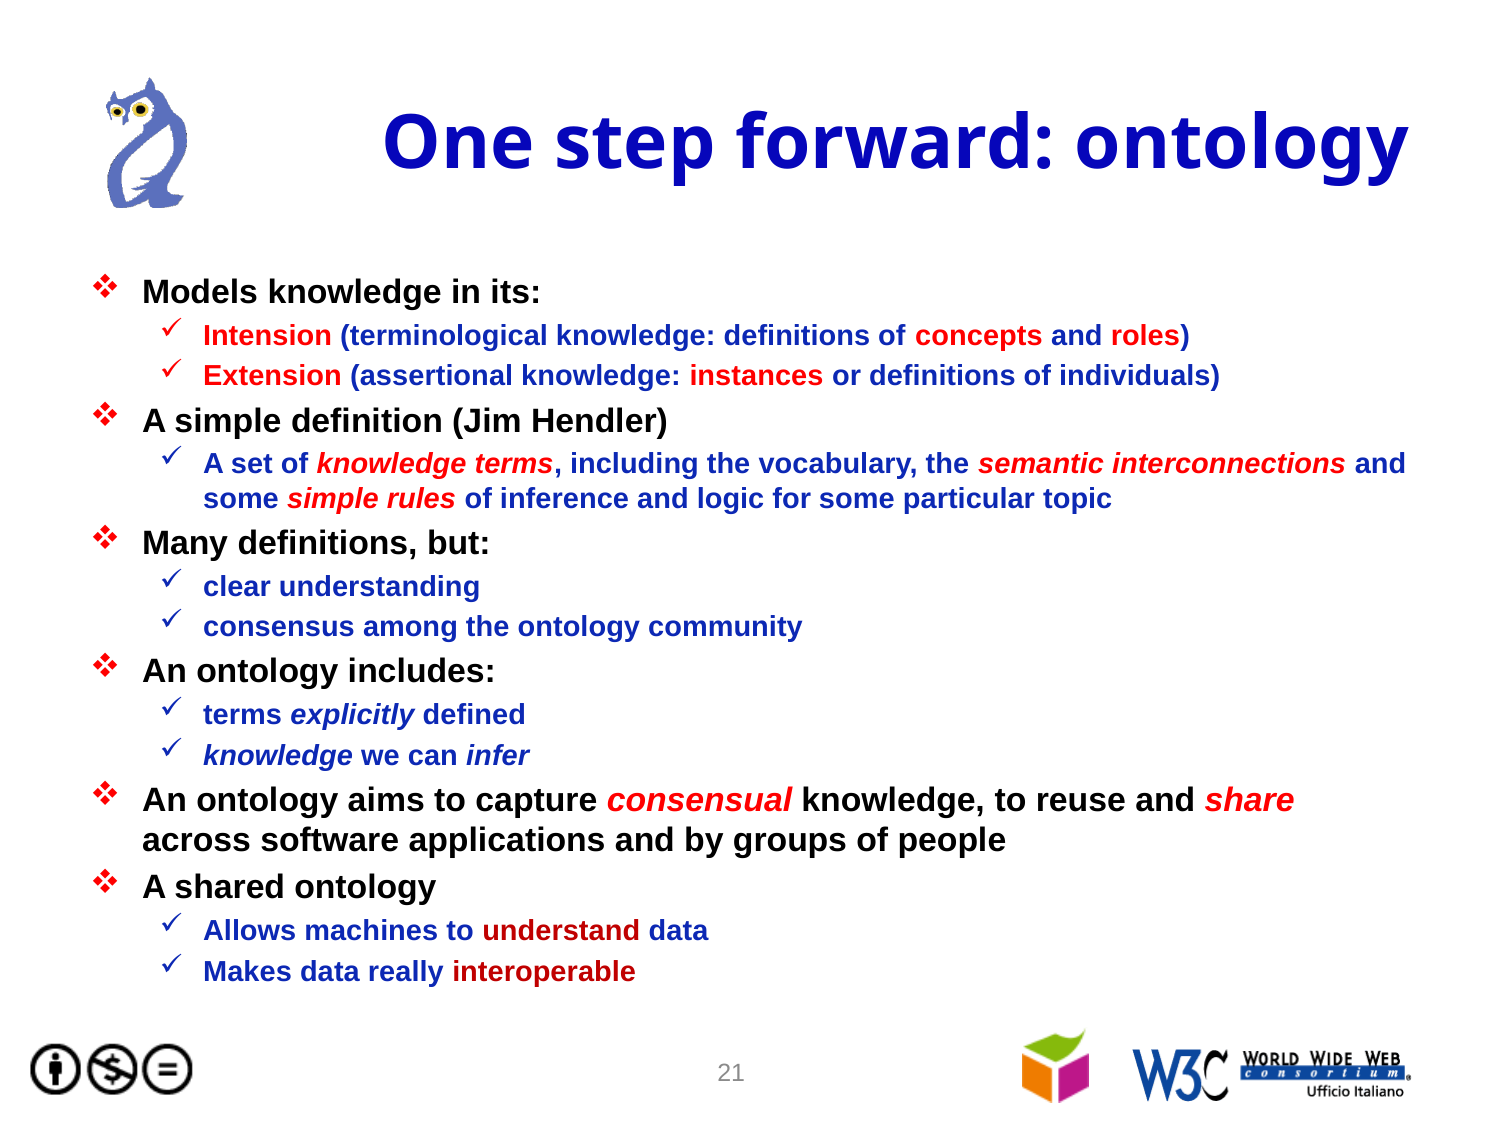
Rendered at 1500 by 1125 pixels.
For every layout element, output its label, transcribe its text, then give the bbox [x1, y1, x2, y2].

picture [1022, 1027, 1089, 1103]
picture [105, 77, 189, 211]
list Models knowledge in its: Intension (terminological knowledge: definitions of concepts and roles) Extension (assertional knowledge: instances or definitions of individuals) A simple definition (Jim Hendler) A set of knowledge terms, including the vocabulary, the semantic interconnections and some simple rules of inference and logic for some particular topic Many definitions, but: clear understanding consensus among the ontology community An ontology includes: terms explicitly defined knowledge we can infer An ontology aims to capture consensual knowledge, to reuse and share across software applications and by groups of people A shared ontology Allows machines to understand data Makes data really interoperable [75, 262, 1425, 1005]
picture [1132, 1049, 1412, 1102]
picture [15, 1022, 205, 1106]
slide_number 21 [680, 1041, 761, 1102]
title One step forward: ontology [75, 45, 1425, 233]
